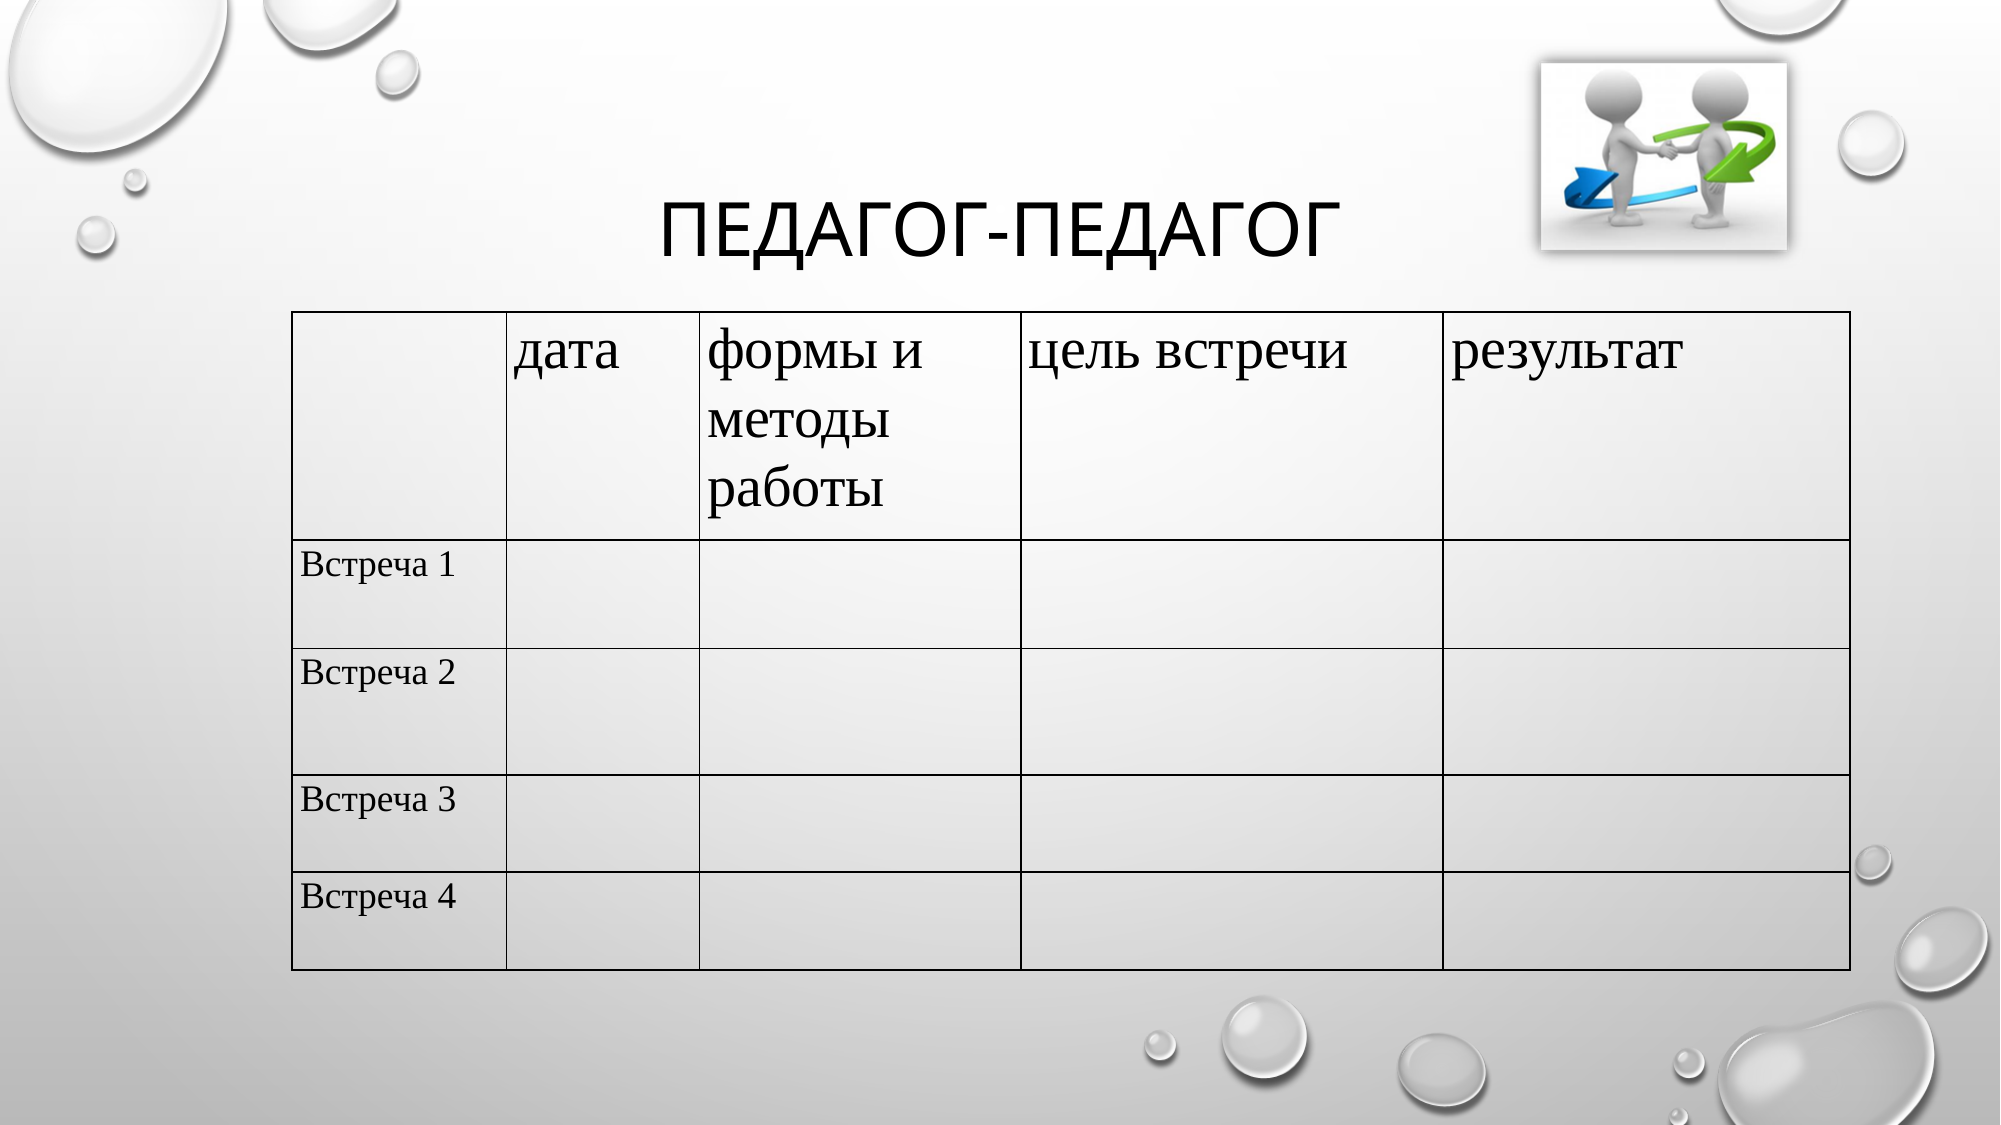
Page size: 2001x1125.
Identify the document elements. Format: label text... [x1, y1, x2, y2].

table_header дата [507, 313, 699, 539]
table_cell [507, 649, 699, 774]
table_header [293, 313, 506, 539]
table_cell Встреча 4 [293, 873, 506, 969]
table_cell Встреча 1 [293, 541, 506, 648]
table_cell [1444, 541, 1849, 648]
table_header формы и методы работы [700, 313, 1020, 539]
title Педагог-педагог [149, 101, 1851, 364]
table_cell [507, 873, 699, 969]
table_cell [700, 776, 1020, 871]
table_cell [1444, 873, 1849, 969]
table_cell [1444, 649, 1849, 774]
table_cell [1444, 776, 1849, 871]
table_cell [1022, 873, 1442, 969]
table_cell [1022, 541, 1442, 648]
table_header цель встречи [1022, 313, 1442, 539]
table_cell [700, 541, 1020, 648]
table_cell Встреча 3 [293, 776, 506, 871]
table_cell [507, 541, 699, 648]
table_cell Встреча 2 [293, 649, 506, 774]
table_cell [700, 873, 1020, 969]
table_cell [700, 649, 1020, 774]
table_header результат [1444, 313, 1849, 539]
picture [0, 0, 2000, 1125]
table_cell [1022, 649, 1442, 774]
table_cell [507, 776, 699, 871]
table_cell [1022, 776, 1442, 871]
